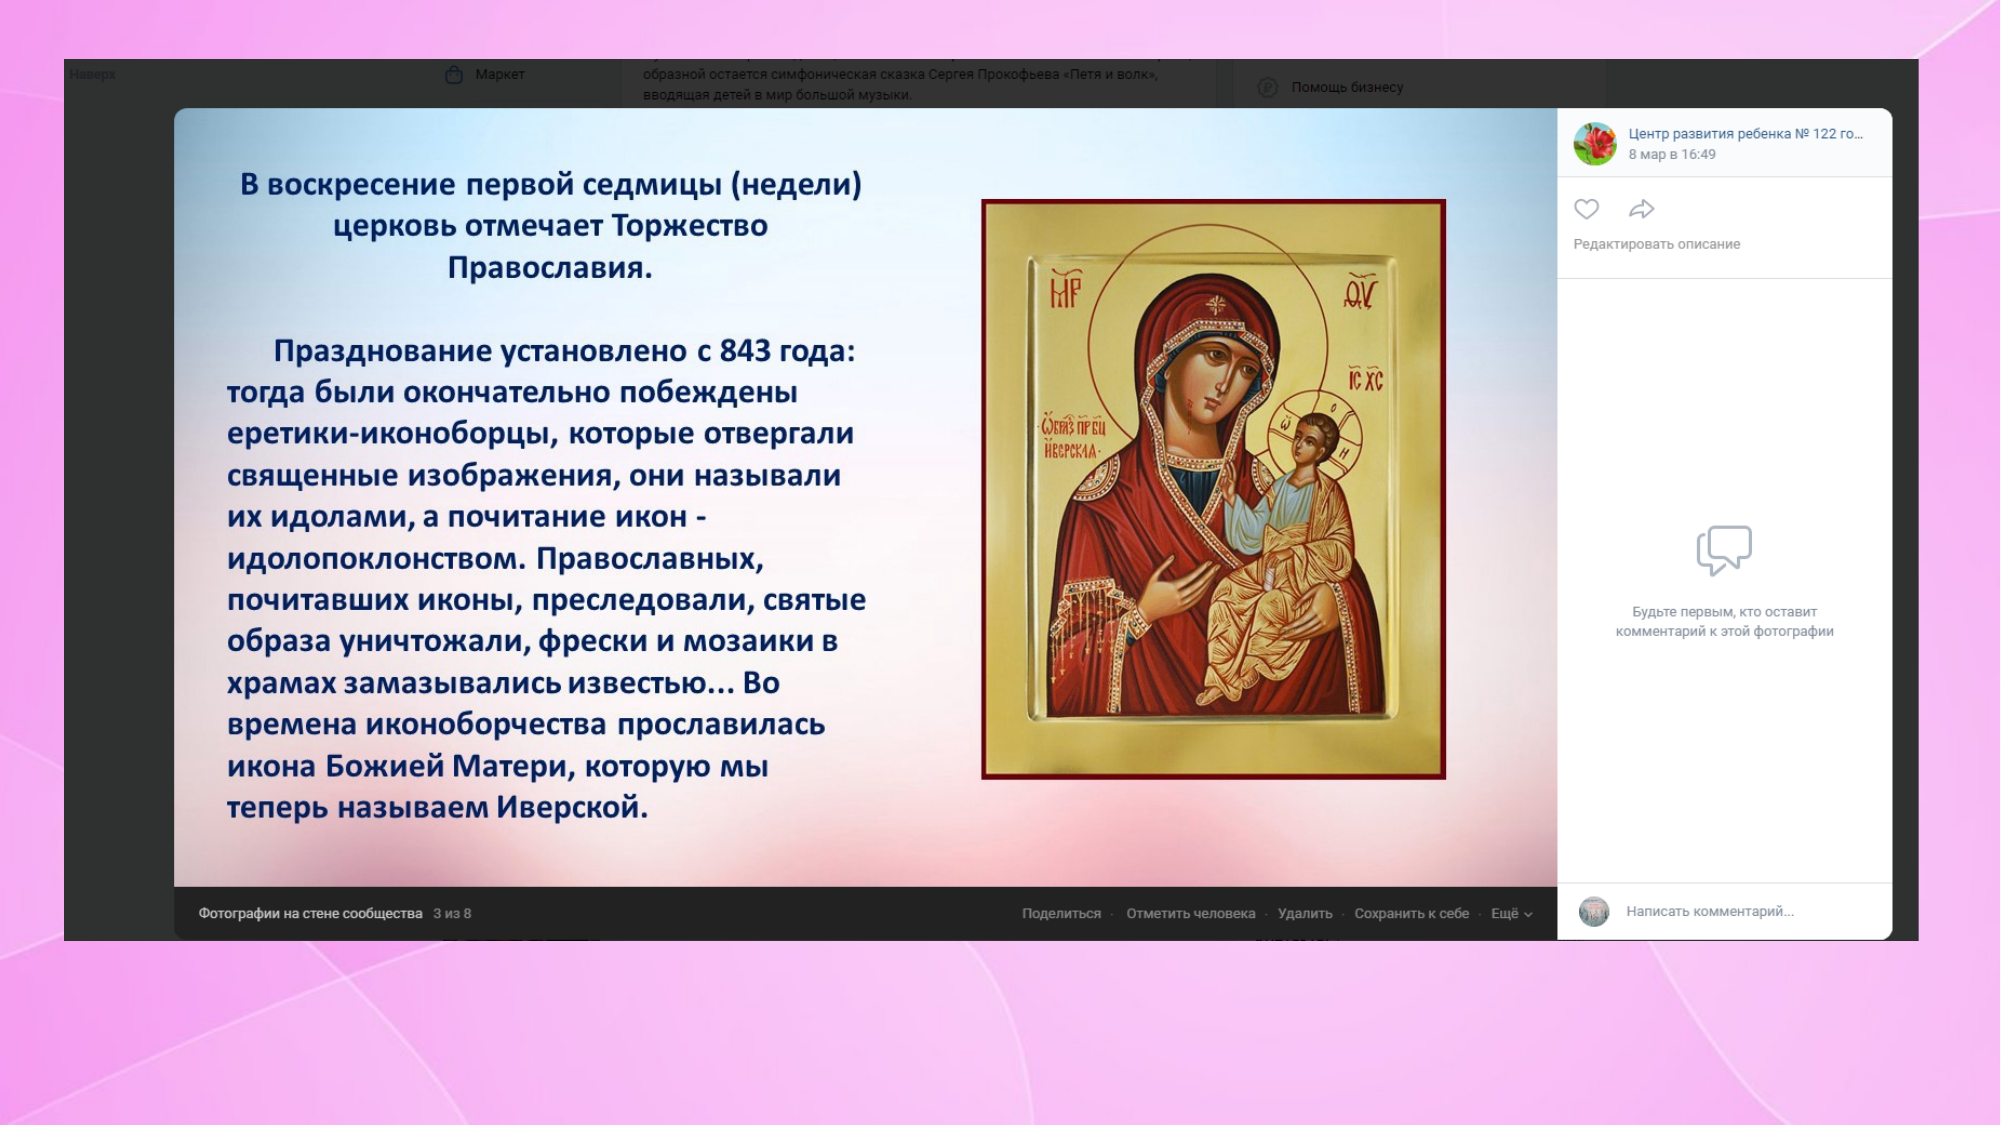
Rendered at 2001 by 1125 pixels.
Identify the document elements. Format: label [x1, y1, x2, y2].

list [64, 59, 1919, 941]
picture [0, 0, 2001, 1125]
